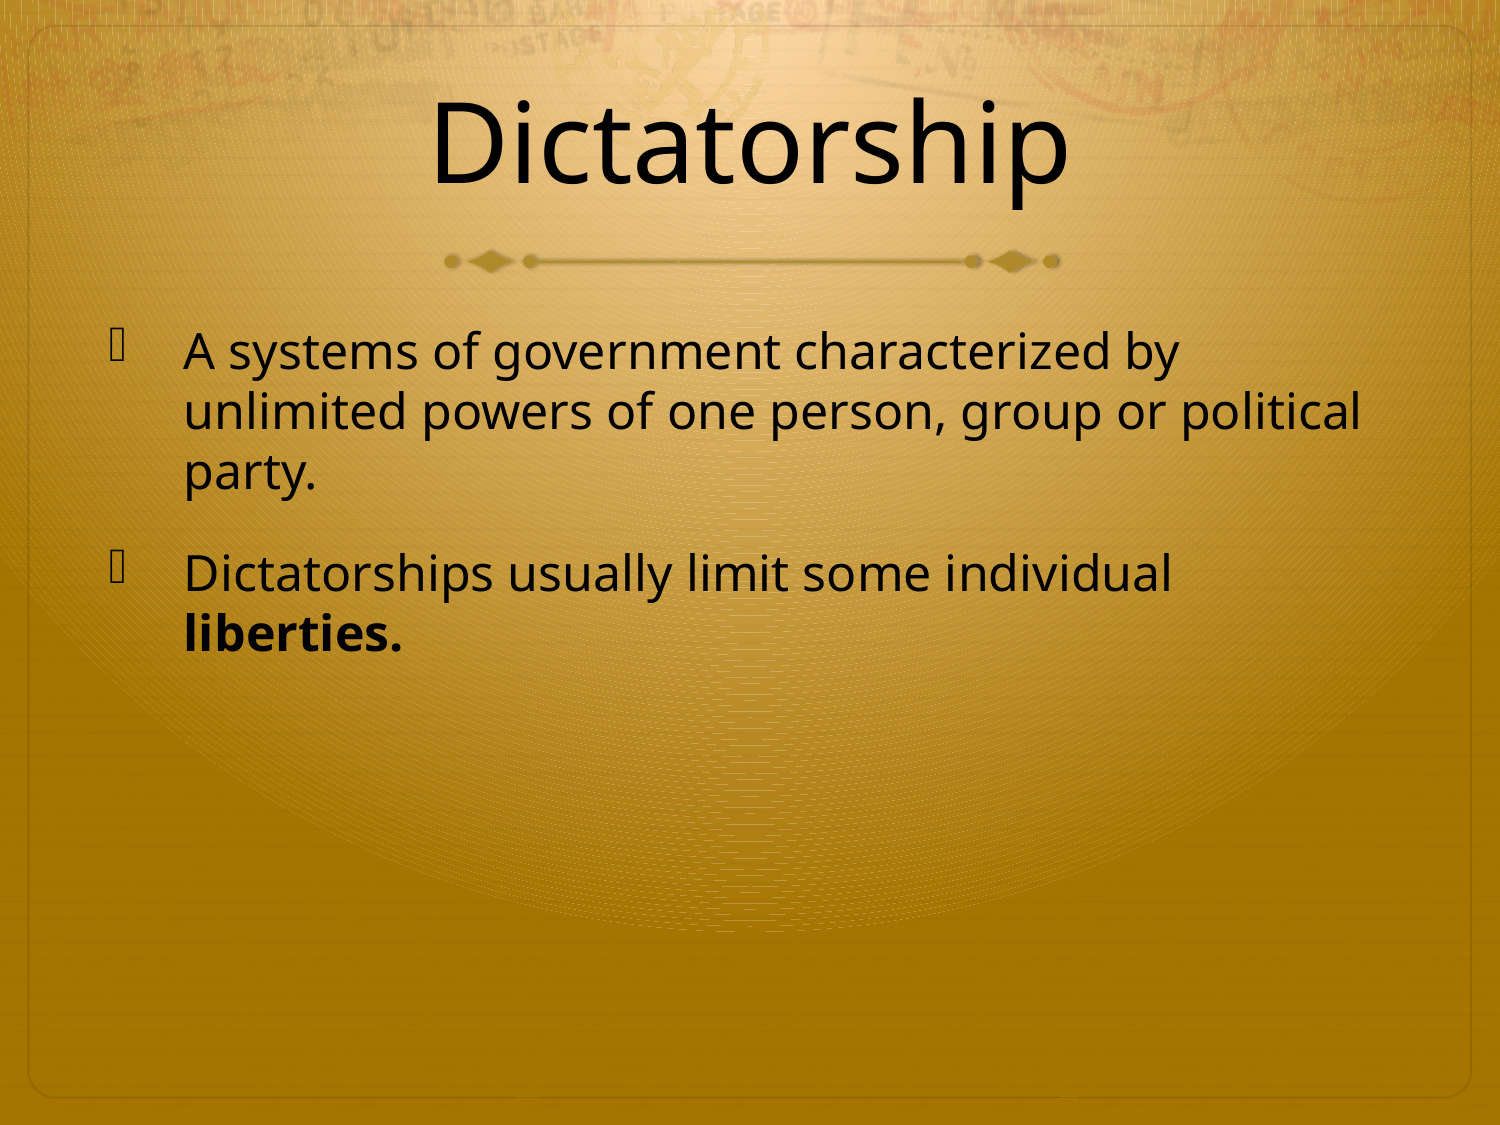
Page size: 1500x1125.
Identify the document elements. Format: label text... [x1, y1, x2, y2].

picture [0, 0, 1500, 1125]
title Dictatorship [93, 45, 1407, 233]
list A systems of government characterized by unlimited powers of one person, group or political party. Dictatorships usually limit some individual liberties. [93, 312, 1407, 988]
